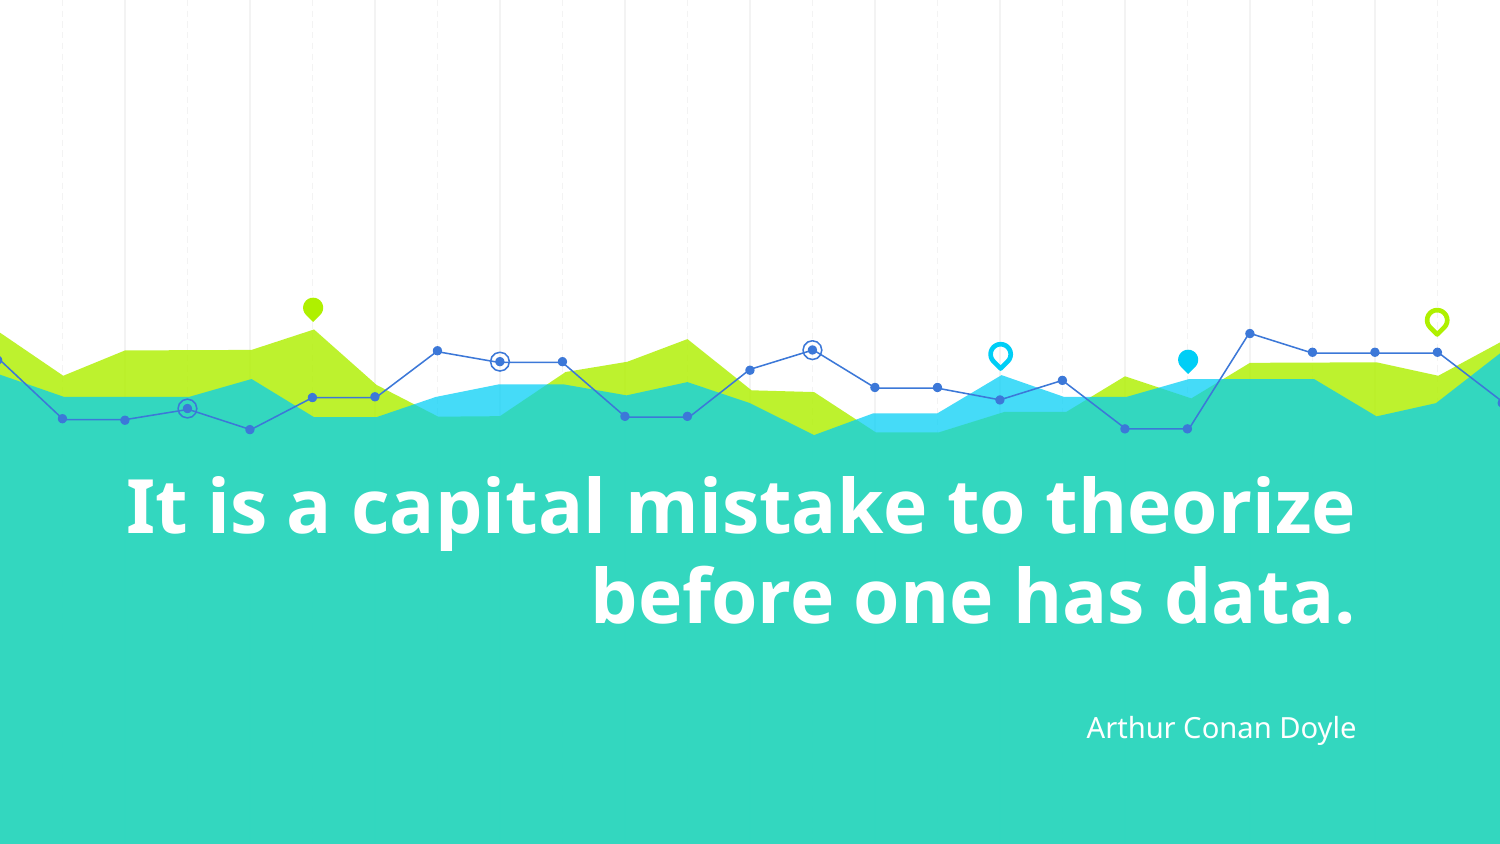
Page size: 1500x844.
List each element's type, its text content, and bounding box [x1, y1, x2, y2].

title It is a capital mistake to theorize before one has data. Arthur Conan Doyle [71, 408, 1372, 844]
